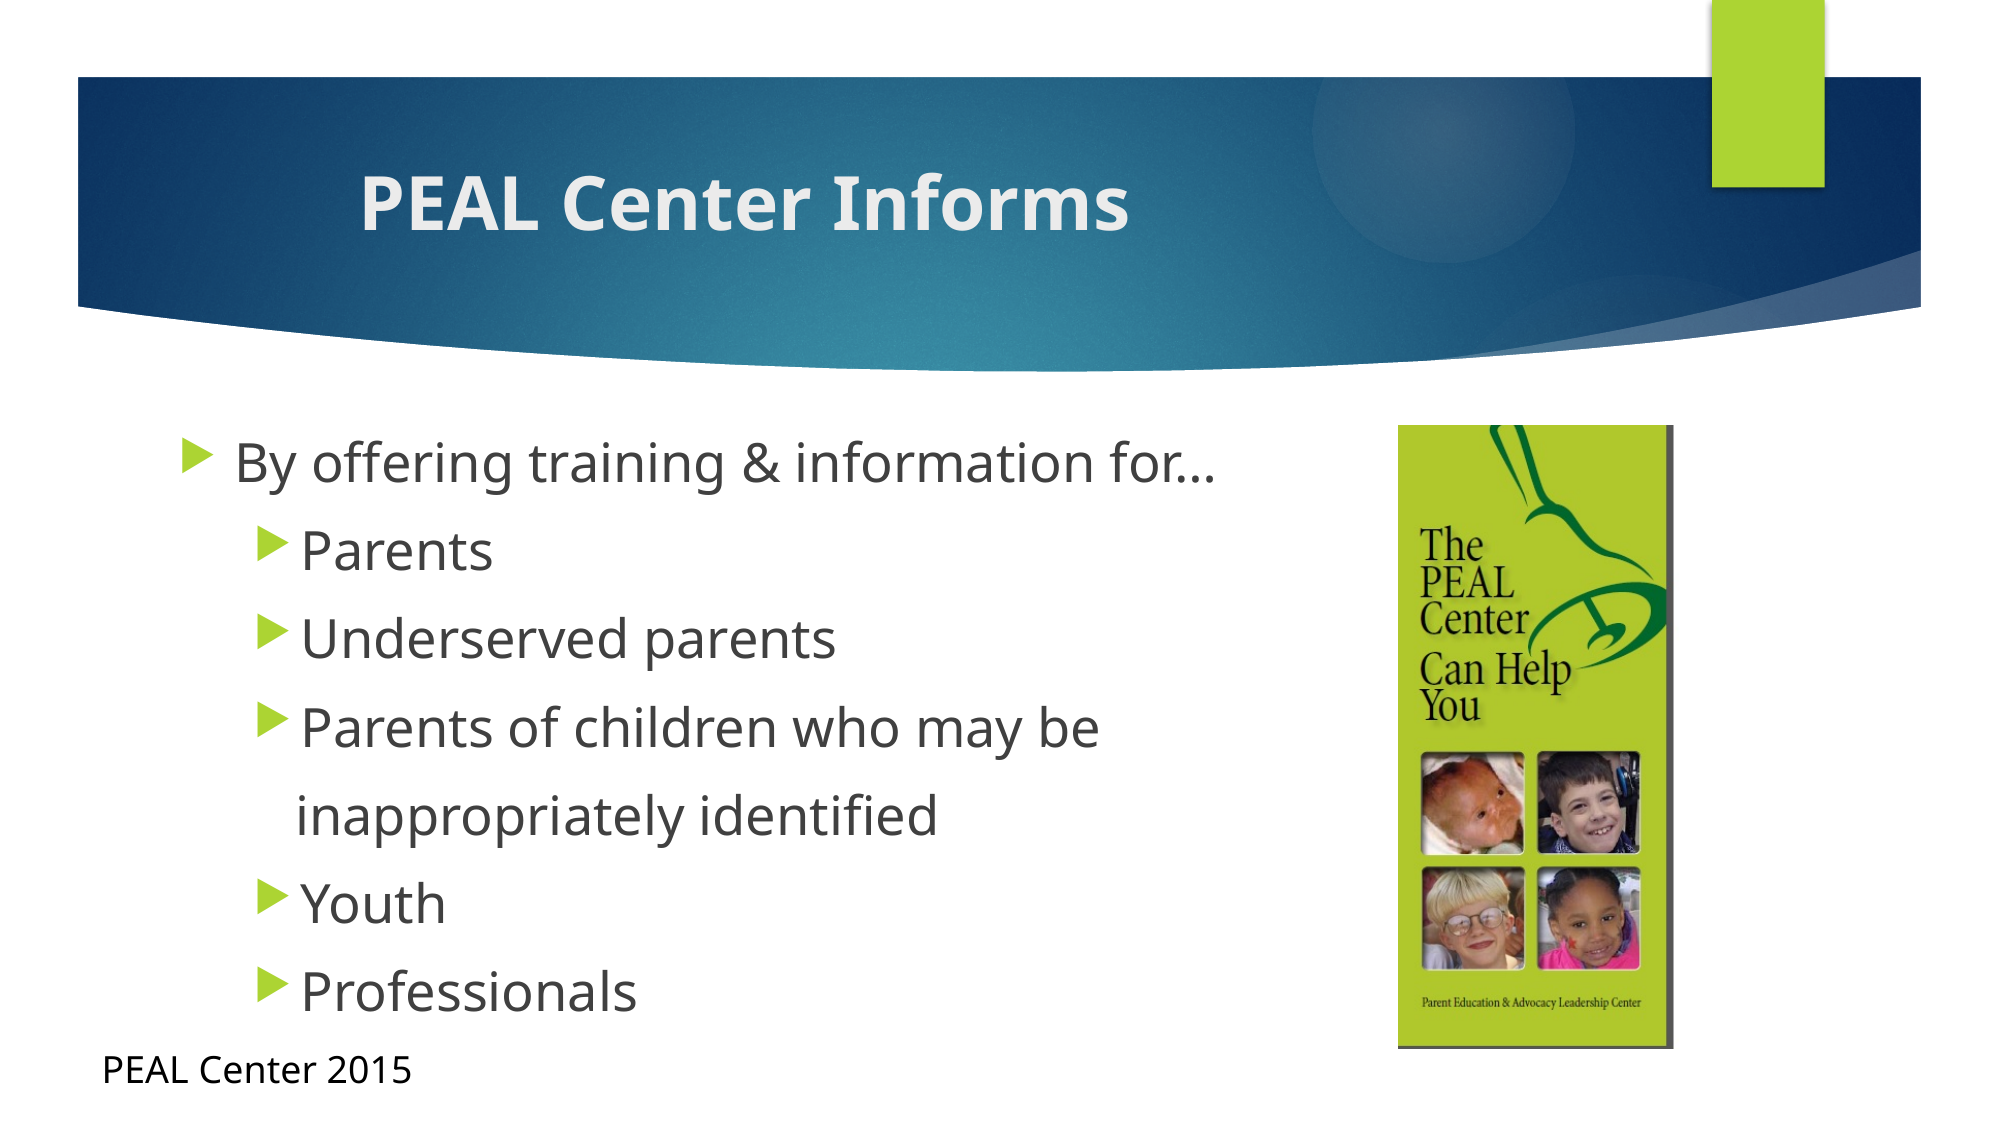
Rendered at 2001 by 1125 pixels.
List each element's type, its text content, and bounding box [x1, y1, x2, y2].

title PEAL Center Informs [343, 142, 1384, 259]
picture [1398, 424, 1787, 1049]
list By offering training & information for… Parents Underserved parents Parents of children who may be inappropriately identified Youth Professionals [163, 420, 1593, 1033]
footer PEAL Center 2015 [86, 1048, 720, 1099]
